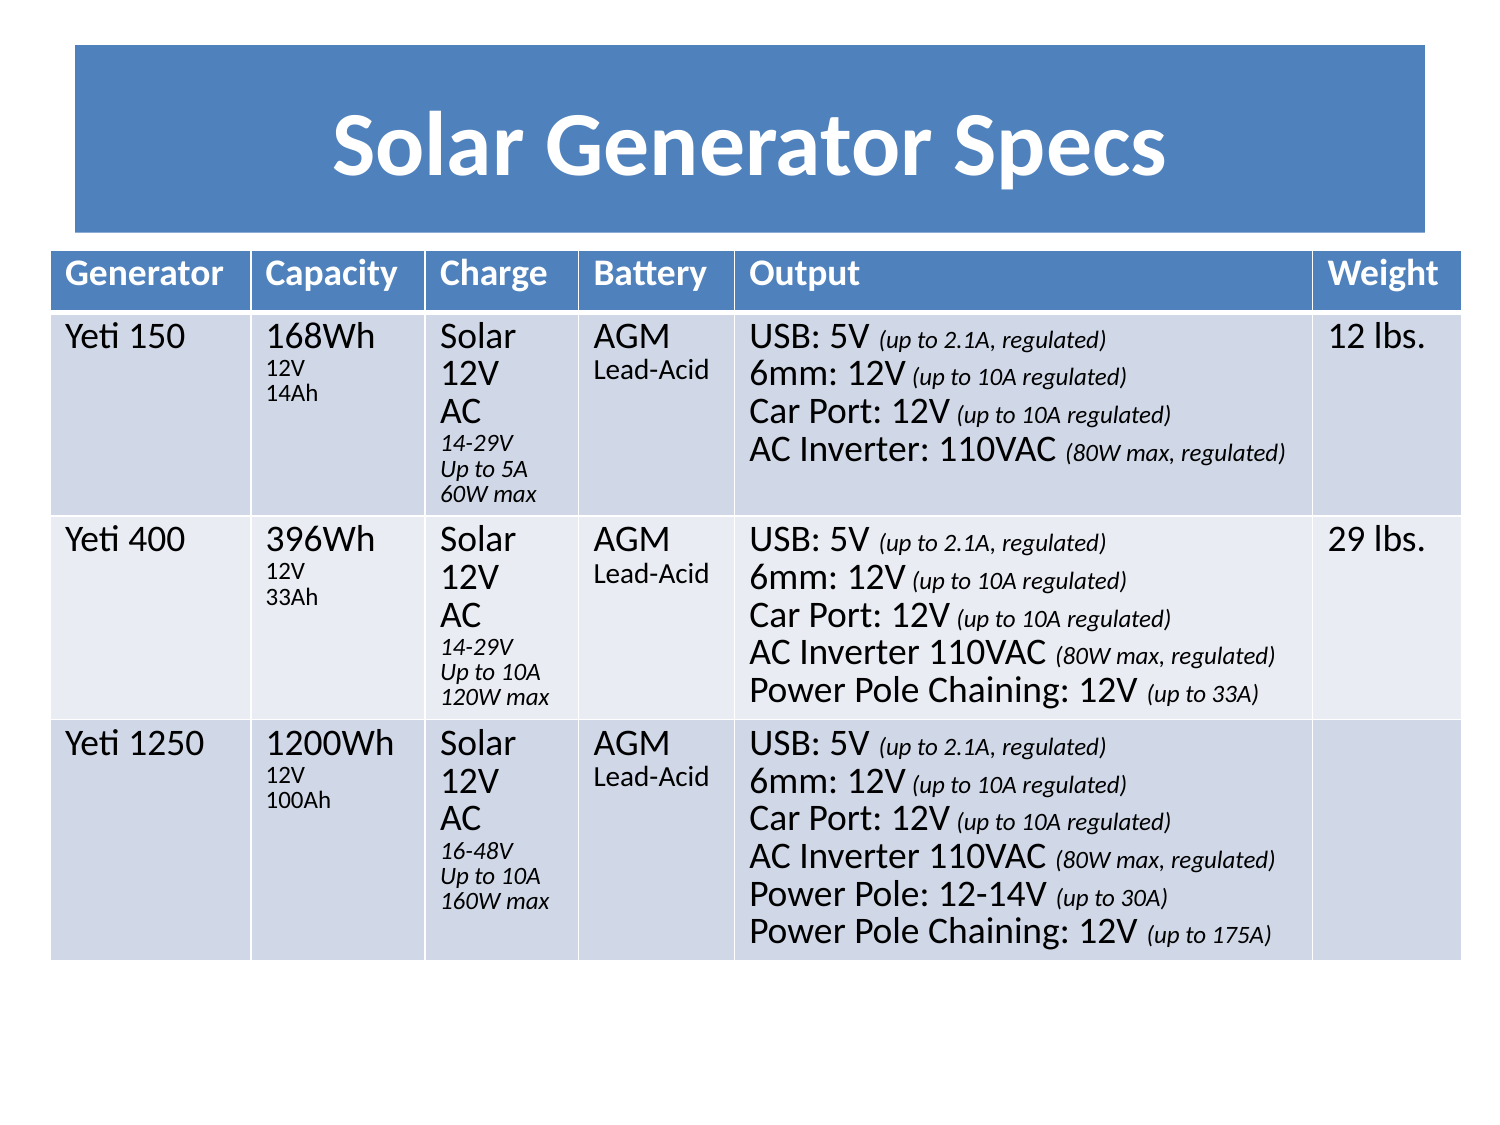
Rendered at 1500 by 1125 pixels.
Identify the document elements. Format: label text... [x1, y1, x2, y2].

table_cell USB: 5V (up to 2.1A, regulated) 6mm: 12V (up to 10A regulated) Car Port: 12V (up to 10A regulated) AC Inverter: 110VAC (80W max, regulated) [735, 315, 1312, 515]
title Solar Generator Specs [75, 45, 1425, 233]
table_header Charge [426, 251, 578, 310]
table_cell [1313, 720, 1461, 960]
table_cell Yeti 400 [51, 517, 250, 719]
table_cell 168Wh 12V 14Ah [252, 315, 424, 515]
table_cell Solar 12V AC 16-48V Up to 10A 160W max [426, 720, 578, 960]
table_cell 12 lbs. [1313, 315, 1461, 515]
table_cell USB: 5V (up to 2.1A, regulated) 6mm: 12V (up to 10A regulated) Car Port: 12V (up to 10A regulated) AC Inverter 110VAC (80W max, regulated) Power Pole Chaining: 12V (up to 33A) [735, 517, 1312, 719]
table_header Weight [1313, 251, 1461, 310]
table_header Generator [51, 251, 250, 310]
table_cell Solar 12V AC 14-29V Up to 10A 120W max [426, 517, 578, 719]
table_cell 396Wh 12V 33Ah [252, 517, 424, 719]
table_cell AGM Lead-Acid [579, 315, 734, 515]
table_cell 1200Wh 12V 100Ah [252, 720, 424, 960]
table_header Battery [579, 251, 734, 310]
table_cell AGM Lead-Acid [579, 720, 734, 960]
table_cell Solar 12V AC 14-29V Up to 5A 60W max [426, 315, 578, 515]
table_cell AGM Lead-Acid [579, 517, 734, 719]
table_cell Yeti 1250 [51, 720, 250, 960]
table_cell 29 lbs. [1313, 517, 1461, 719]
table_header Capacity [252, 251, 424, 310]
table_cell USB: 5V (up to 2.1A, regulated) 6mm: 12V (up to 10A regulated) Car Port: 12V (up to 10A regulated) AC Inverter 110VAC (80W max, regulated) Power Pole: 12-14V (up to 30A) Power Pole Chaining: 12V (up to 175A) [735, 720, 1312, 960]
table_header Output [735, 251, 1312, 310]
table_cell Yeti 150 [51, 315, 250, 515]
